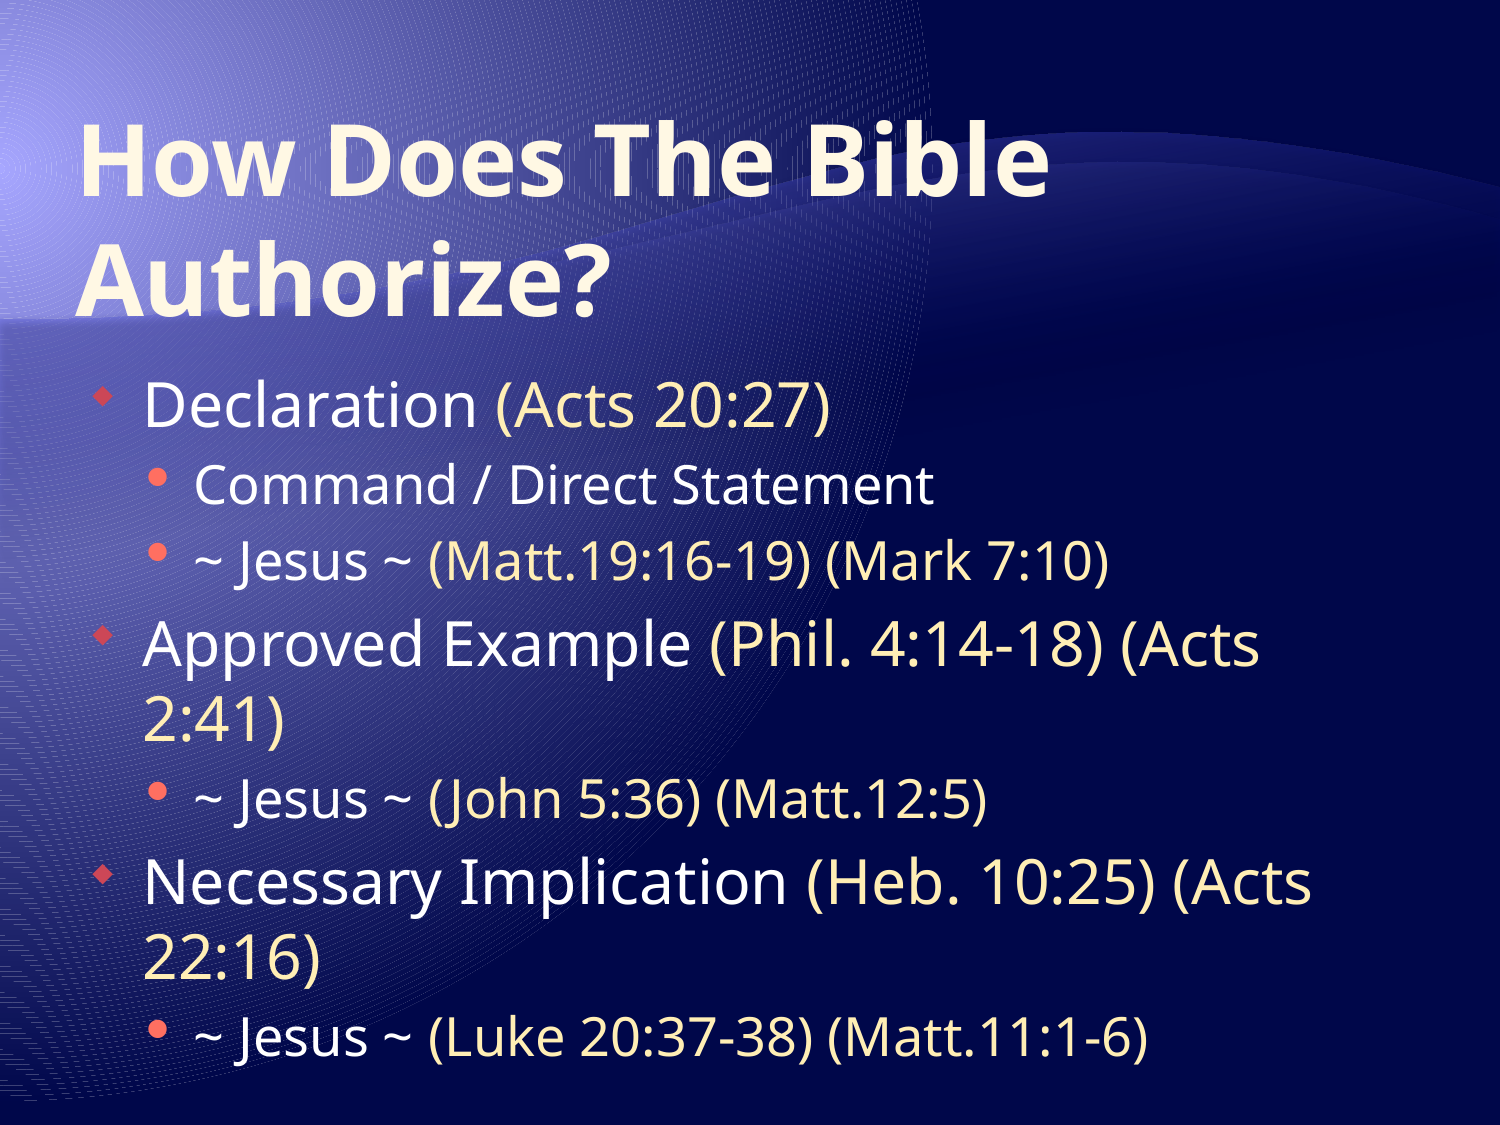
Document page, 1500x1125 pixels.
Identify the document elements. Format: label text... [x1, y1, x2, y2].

list Declaration (Acts 20:27) Command / Direct Statement ~ Jesus ~ (Matt.19:16-19) (Mark 7:10) Approved Example (Phil. 4:14-18) (Acts 2:41) ~ Jesus ~ (John 5:36) (Matt.12:5) Necessary Implication (Heb. 10:25) (Acts 22:16) ~ Jesus ~ (Luke 20:37-38) (Matt.11:1-6) [75, 357, 1425, 1033]
title How Does The Bible Authorize? [75, 87, 1425, 338]
